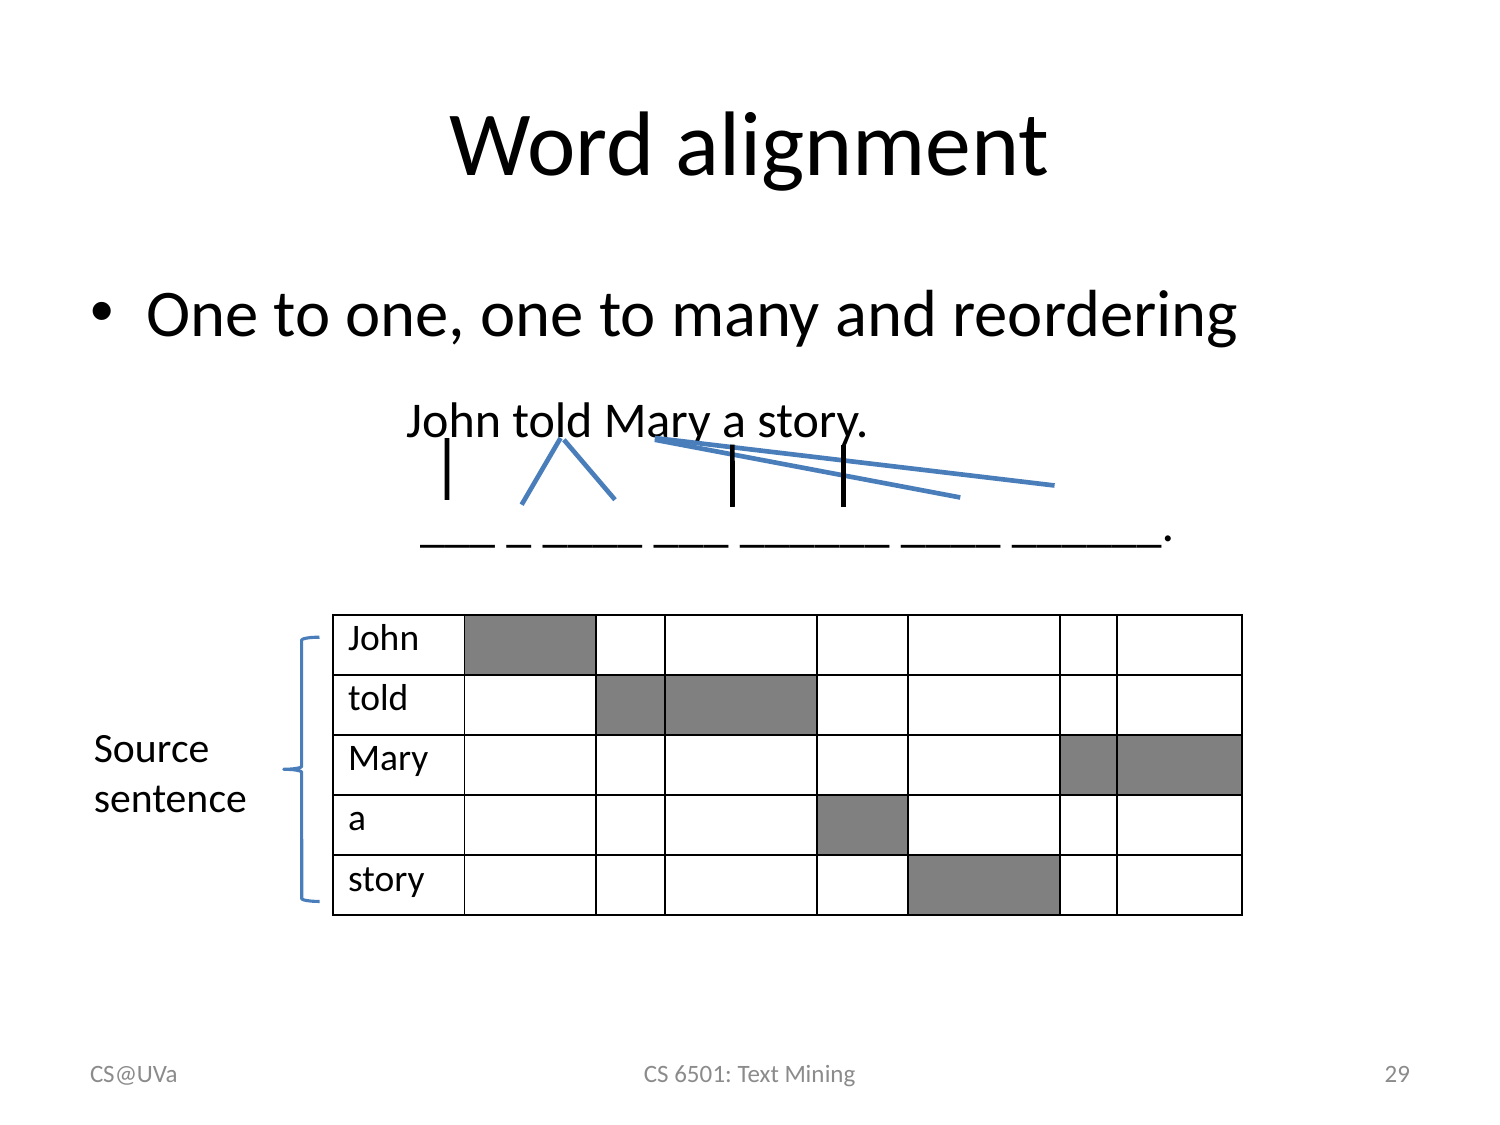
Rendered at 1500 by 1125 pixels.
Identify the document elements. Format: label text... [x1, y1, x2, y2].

table_header [666, 616, 816, 674]
table_header [1061, 616, 1116, 674]
table_cell [465, 676, 595, 734]
table_cell [818, 856, 907, 914]
table_cell [465, 856, 595, 914]
table_cell told [334, 676, 464, 734]
table_cell [818, 676, 907, 734]
table_cell [666, 676, 816, 734]
table_cell Mary [334, 736, 464, 794]
table_cell [666, 856, 816, 914]
table_cell [465, 796, 595, 854]
table_cell [1118, 736, 1241, 794]
table_cell [1061, 796, 1116, 854]
table_cell [1118, 796, 1241, 854]
table_header [818, 616, 907, 674]
text_box John told Mary a story. [391, 379, 884, 455]
list One to one, one to many and reordering [75, 262, 1425, 1005]
table_cell [597, 856, 664, 914]
table_cell [818, 796, 907, 854]
slide_number 29 [1074, 1042, 1425, 1103]
table_cell [597, 676, 664, 734]
table_header [597, 616, 664, 674]
table_cell [666, 736, 816, 794]
table_cell [1118, 856, 1241, 914]
table_cell [597, 736, 664, 794]
text_box [282, 636, 320, 903]
table_cell [1118, 676, 1241, 734]
title Word alignment [75, 45, 1425, 233]
table_cell [1061, 856, 1116, 914]
table_header John [334, 616, 464, 674]
table_cell [909, 856, 1059, 914]
table_cell [909, 676, 1059, 734]
table_cell [666, 796, 816, 854]
table_cell [1061, 676, 1116, 734]
text_box Source sentence [78, 712, 300, 828]
table_cell [909, 736, 1059, 794]
table_cell [465, 736, 595, 794]
table_header [1118, 616, 1241, 674]
table_header [465, 616, 595, 674]
table_cell story [334, 856, 464, 914]
slide_number CS@UVa [75, 1042, 425, 1103]
text_box ___ _ ____ ___ ______ ____ ______. [405, 483, 1191, 559]
table_cell a [334, 796, 464, 854]
table_cell [1061, 736, 1116, 794]
table_cell [818, 736, 907, 794]
table_cell [909, 796, 1059, 854]
table_header [909, 616, 1059, 674]
table_cell [597, 796, 664, 854]
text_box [446, 437, 1055, 507]
footer CS 6501: Text Mining [512, 1042, 988, 1103]
